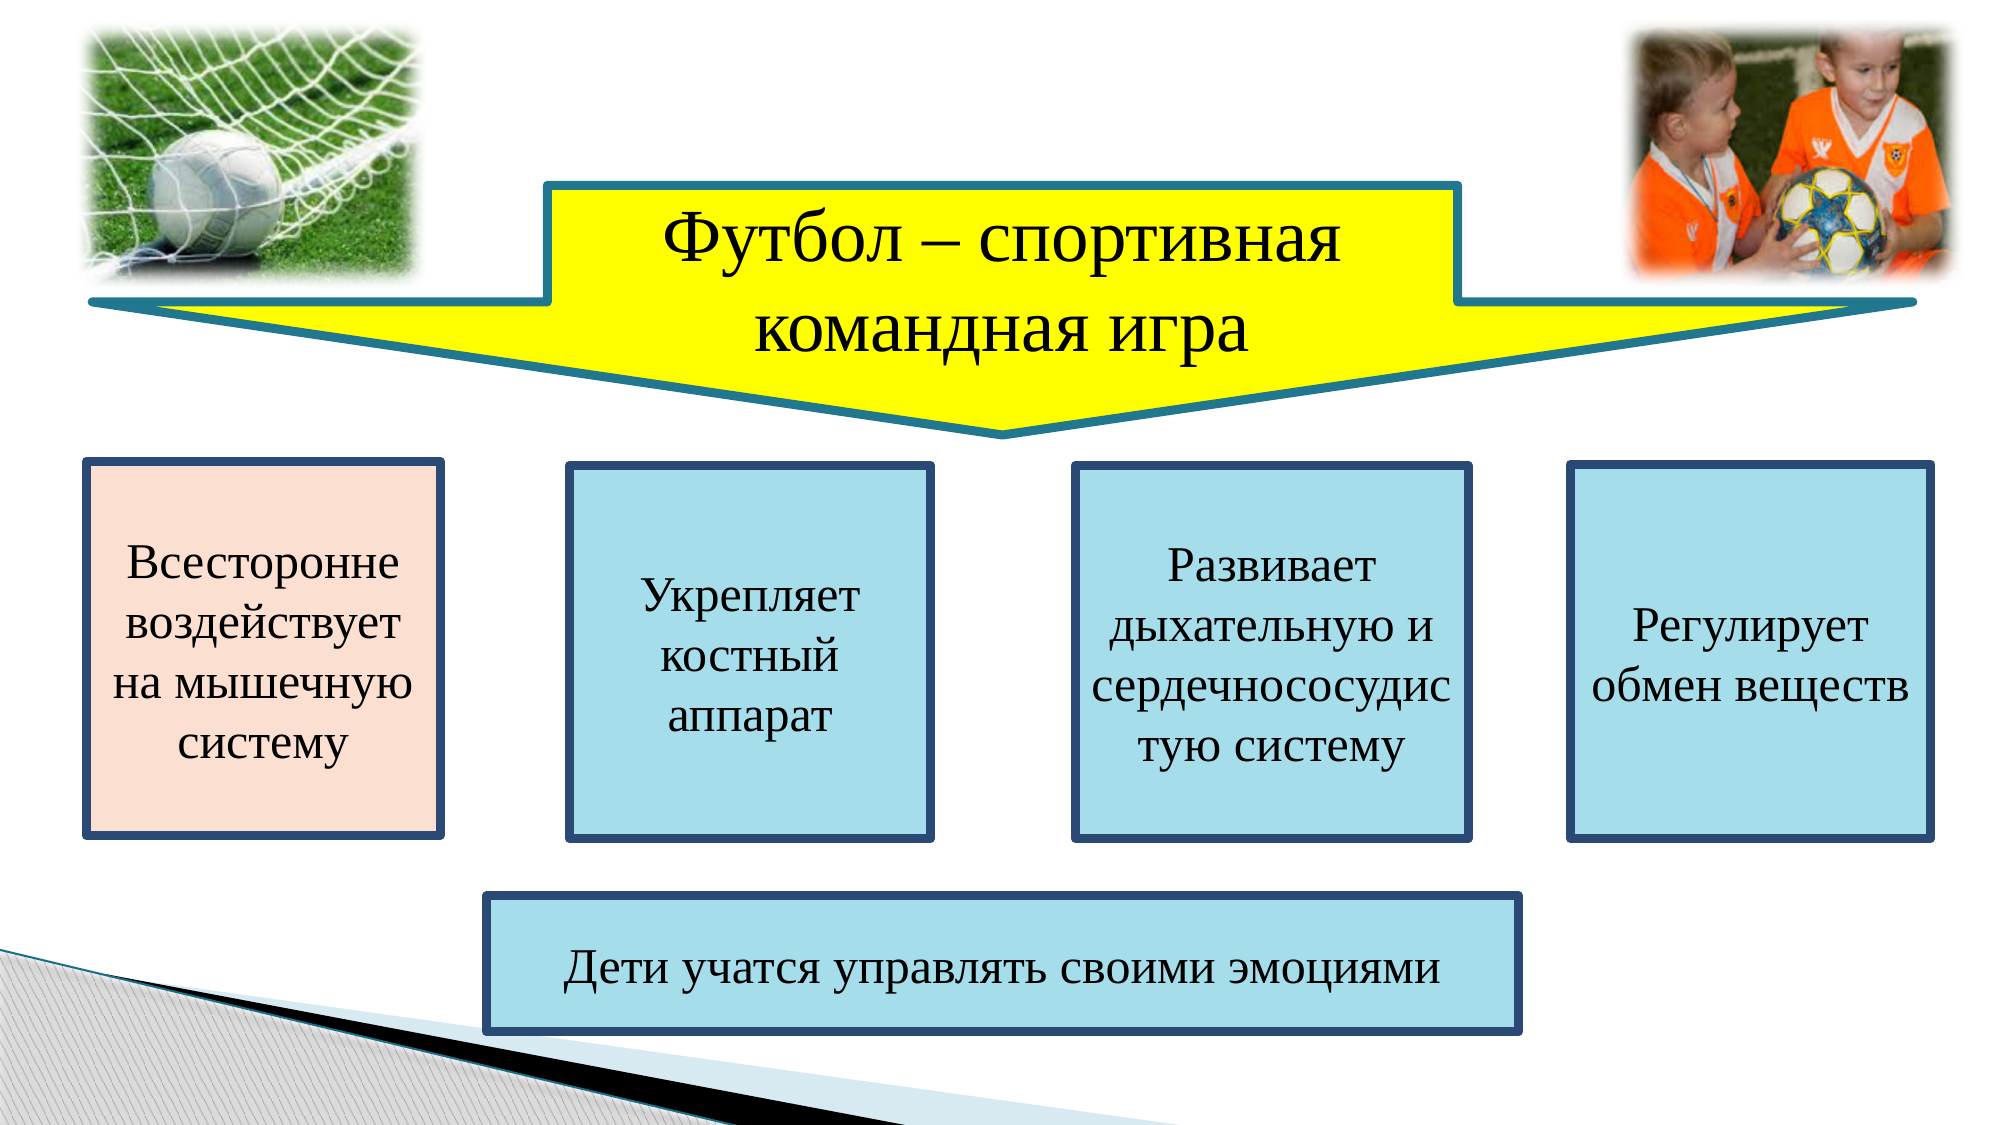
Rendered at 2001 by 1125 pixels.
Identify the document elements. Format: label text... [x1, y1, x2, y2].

picture [74, 20, 427, 290]
picture [1618, 17, 1965, 290]
text_box Всесторонне воздействует на мышечную систему [82, 457, 445, 840]
text_box Регулирует обмен веществ [1566, 460, 1935, 843]
text_box Футбол – спортивная командная игра [87, 180, 1918, 440]
text_box Развивает дыхательную и сердечнососудистую систему [1071, 461, 1473, 843]
text_box Укрепляет костный аппарат [565, 461, 935, 843]
text_box Дети учатся управлять своими эмоциями [482, 891, 1523, 1036]
